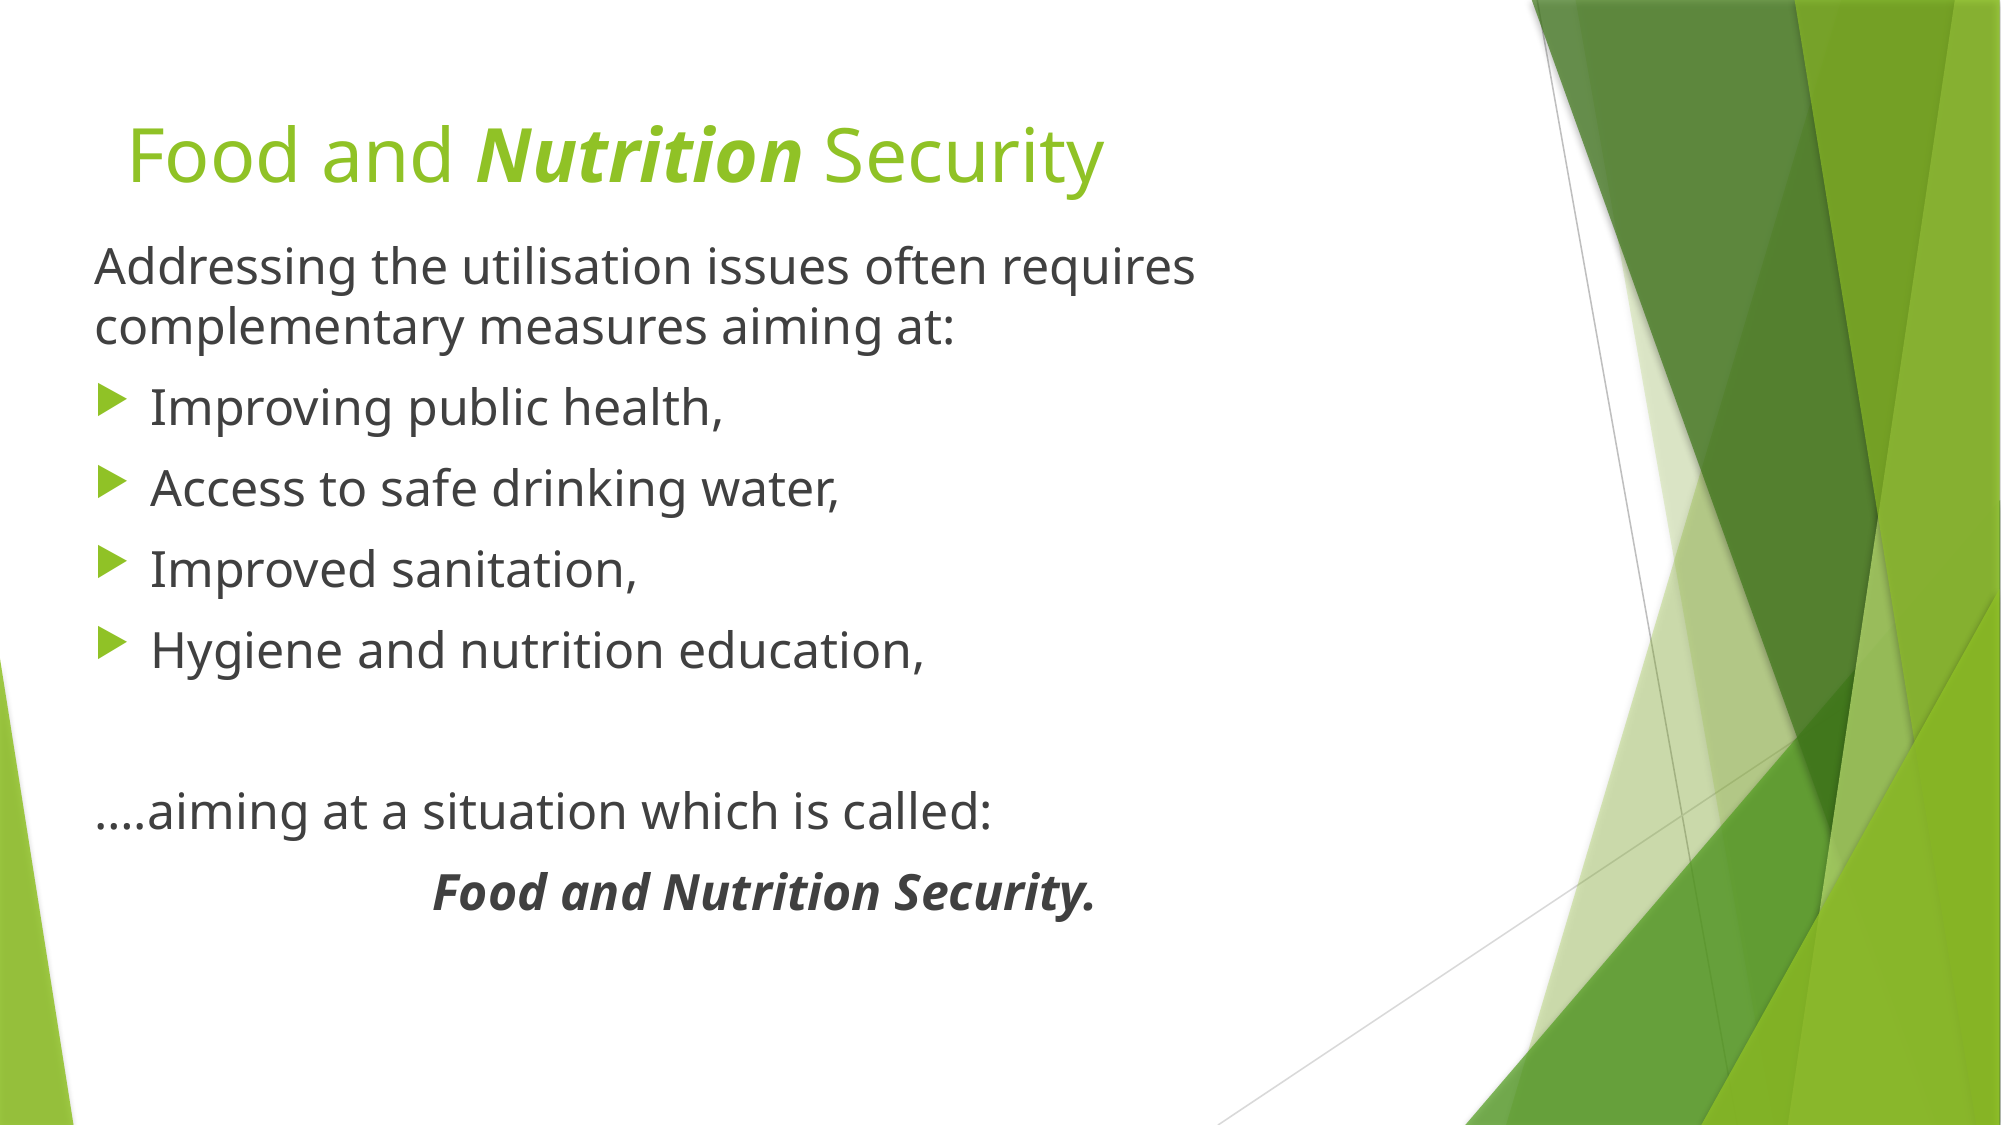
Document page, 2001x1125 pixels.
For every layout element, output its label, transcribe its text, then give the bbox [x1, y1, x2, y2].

list Addressing the utilisation issues often requires complementary measures aiming at: Improving public health, Access to safe drinking water, Improved sanitation, Hygiene and nutrition education, ….aiming at a situation which is called: Food and Nutrition Security. [79, 227, 1575, 991]
title Food and Nutrition Security [111, 99, 1522, 227]
